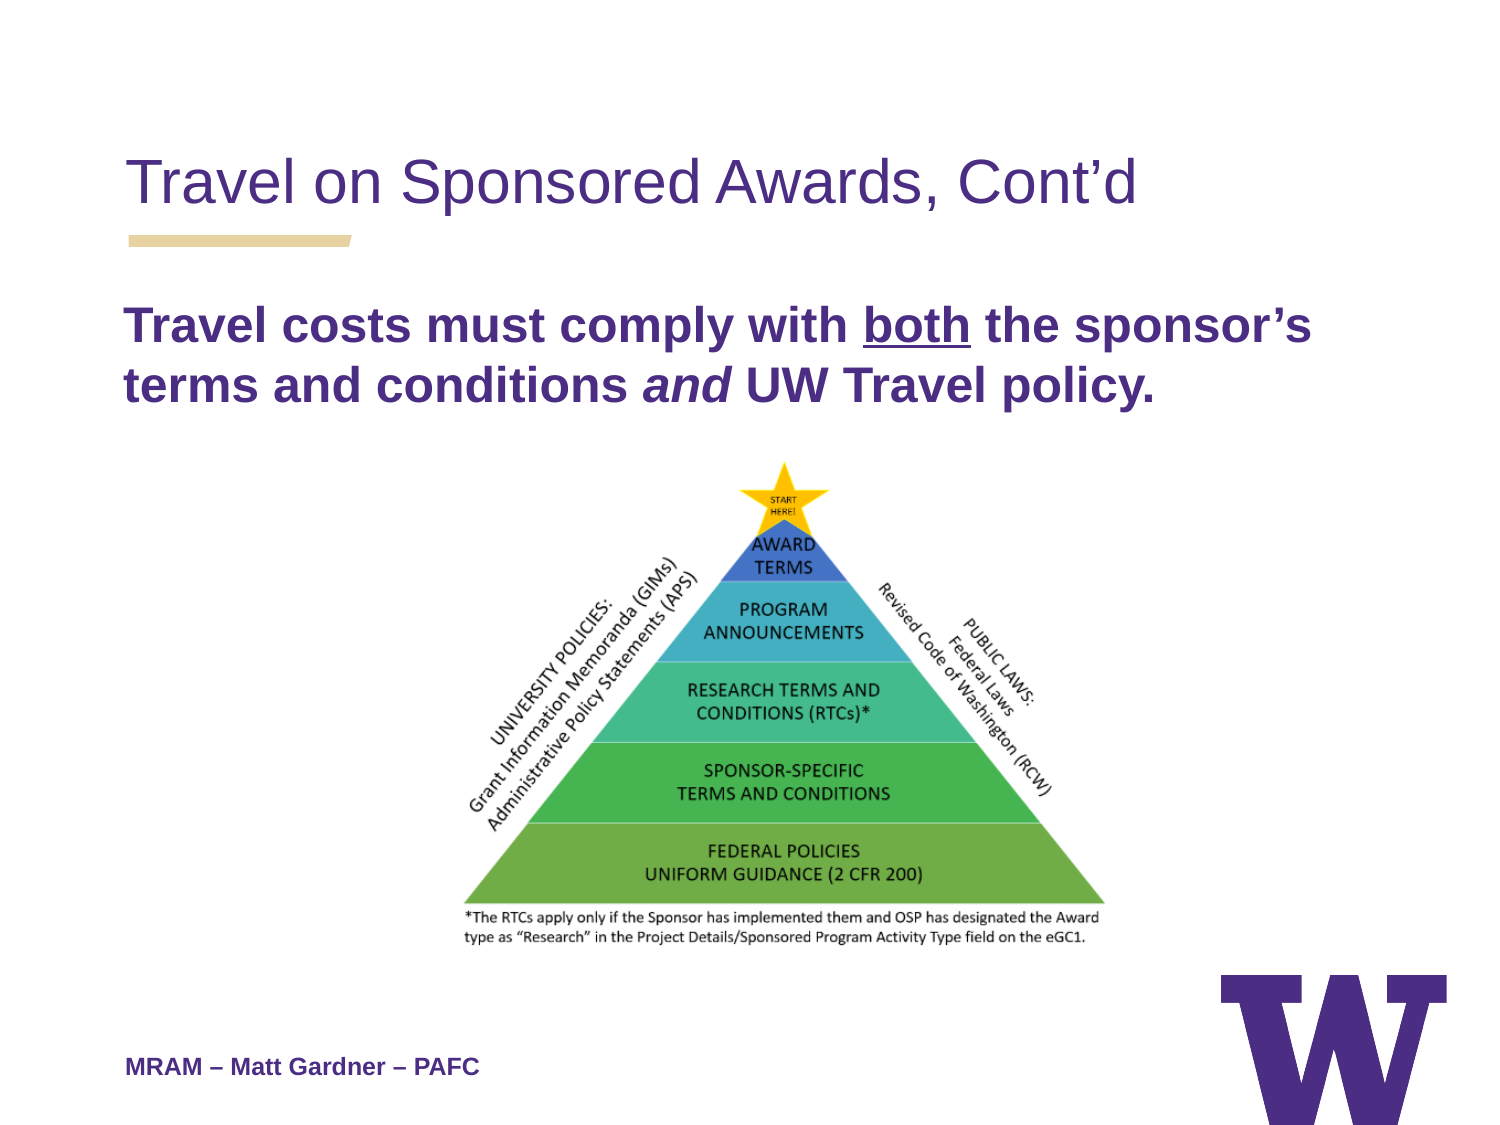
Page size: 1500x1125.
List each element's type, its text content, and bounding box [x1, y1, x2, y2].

text_box MRAM – Matt Gardner – PAFC [110, 1033, 1297, 1088]
list Travel on Sponsored Awards, Cont’d [110, 60, 1453, 224]
picture [1221, 975, 1447, 1125]
picture [436, 456, 1126, 954]
picture [128, 235, 352, 247]
list Travel costs must comply with both the sponsor’s terms and conditions and UW Travel policy. [108, 284, 1453, 944]
